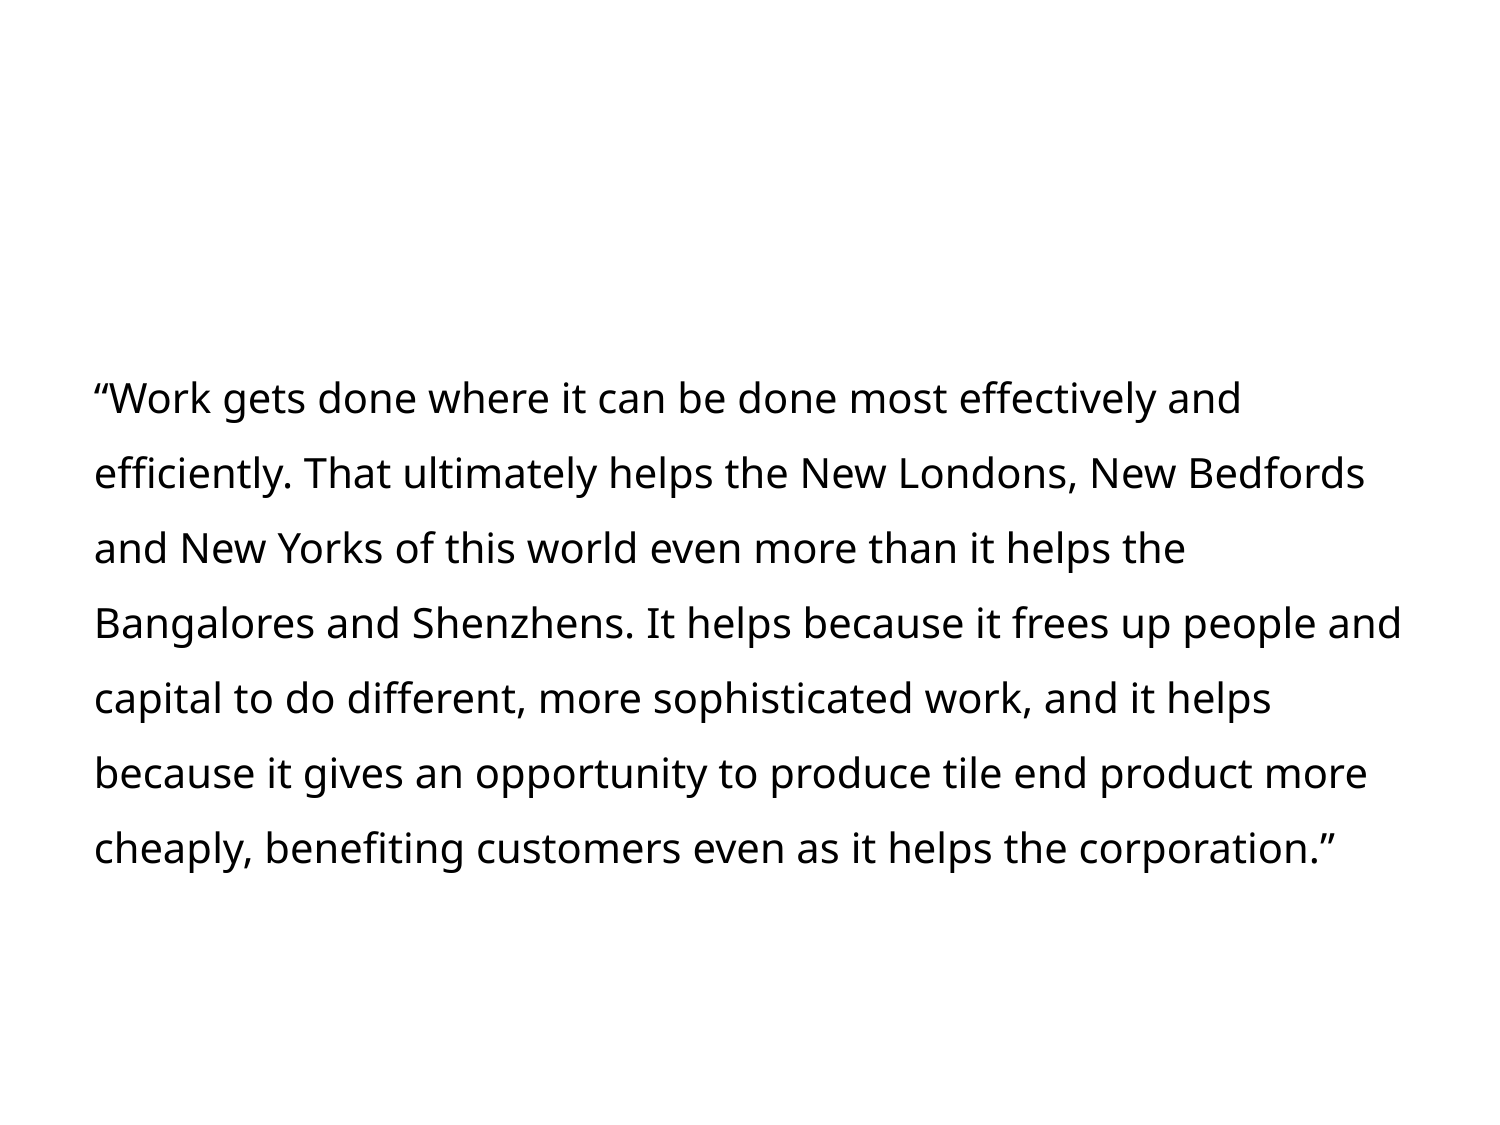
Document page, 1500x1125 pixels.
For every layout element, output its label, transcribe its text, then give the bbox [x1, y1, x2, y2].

list “Work gets done where it can be done most effectively and efficiently. That ultimately helps the New Londons, New Bedfords and New Yorks of this world even more than it helps the Bangalores and Shenzhens. It helps because it frees up people and capital to do different, more sophisticated work, and it helps because it gives an opportunity to produce tile end product more cheaply, benefiting customers even as it helps the corporation.” [78, 339, 1429, 838]
